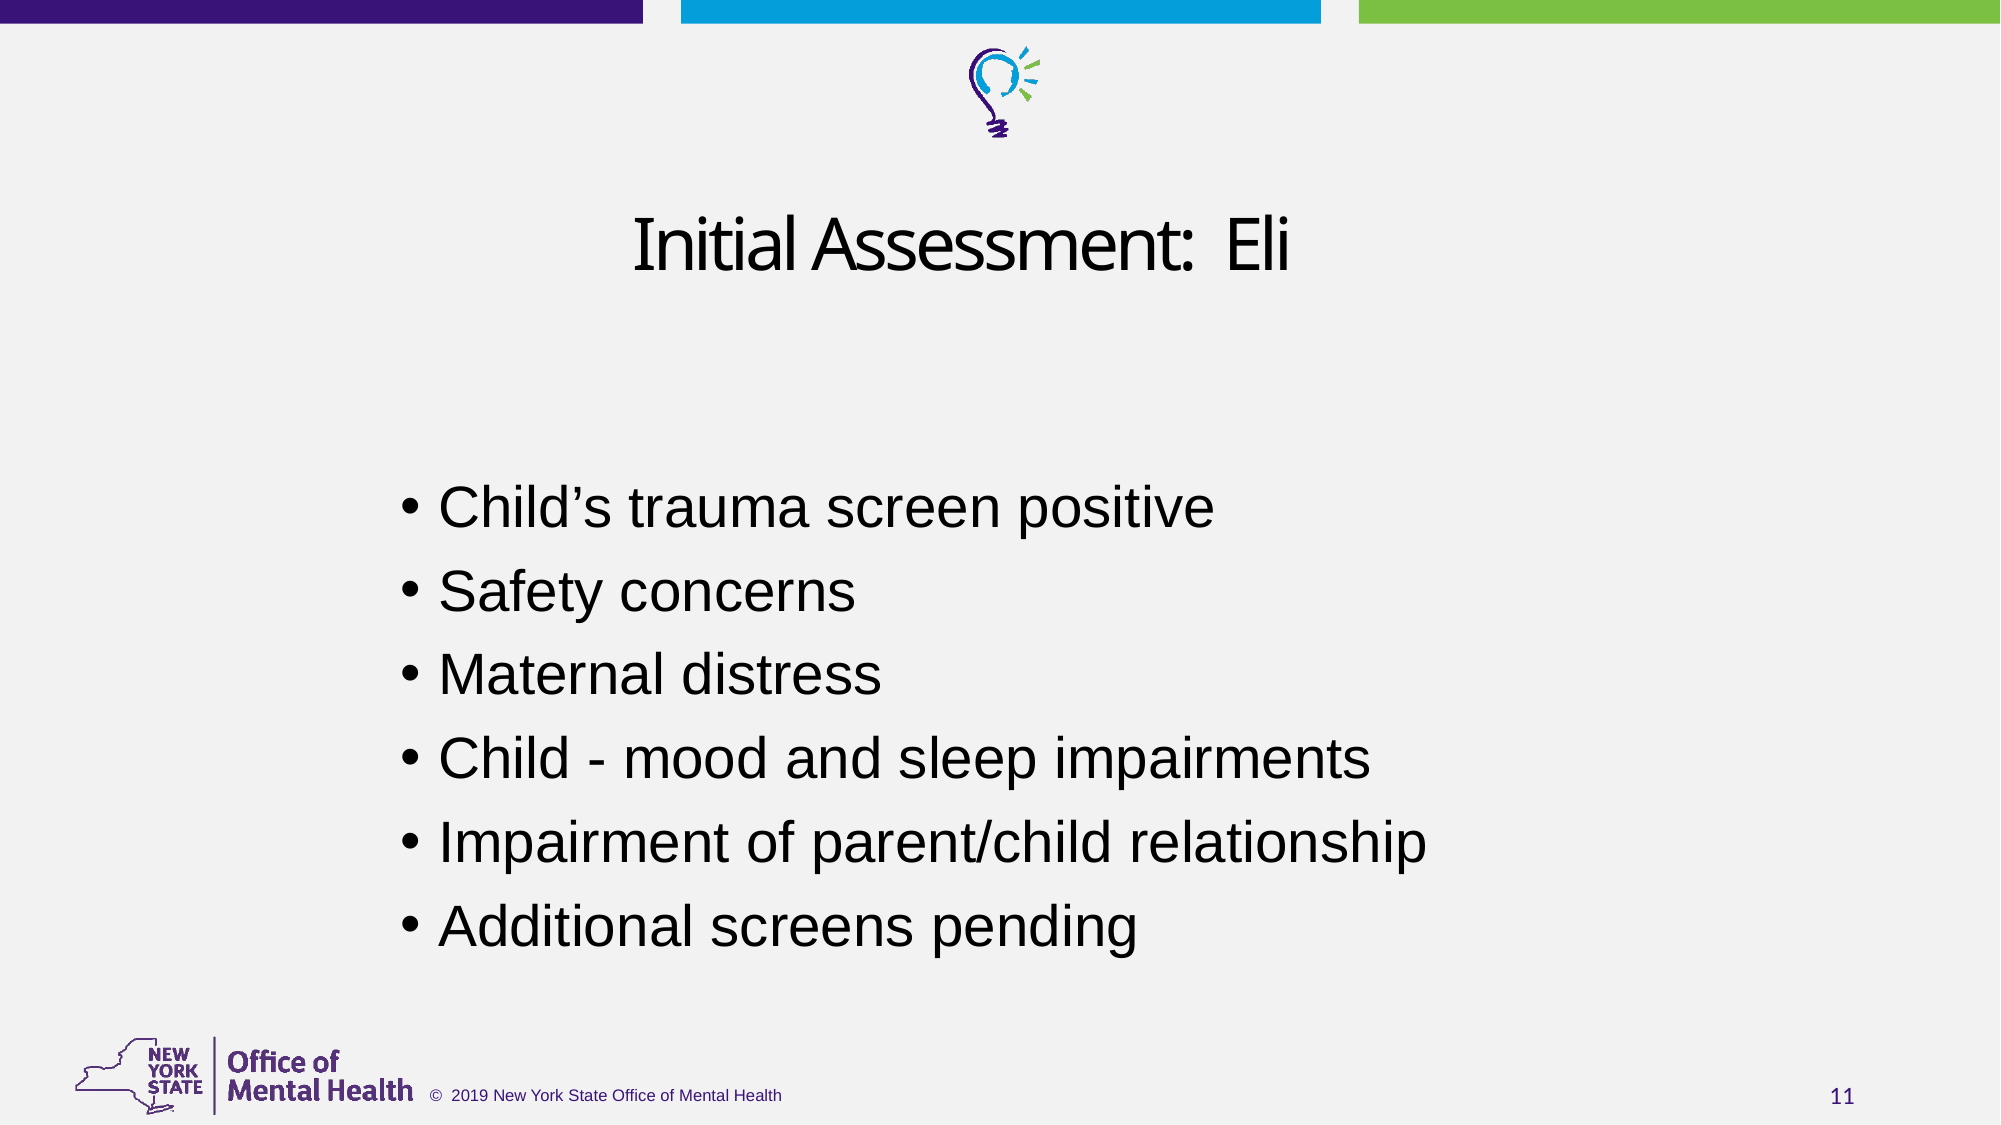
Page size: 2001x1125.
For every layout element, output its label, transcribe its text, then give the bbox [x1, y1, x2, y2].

picture [949, 26, 1051, 157]
title Initial Assessment: Eli [61, 194, 1865, 299]
picture [71, 1032, 392, 1119]
list Child’s trauma screen positive Safety concerns Maternal distress Child - mood and sleep impairments Impairment of parent/child relationship Additional screens pending [392, 468, 2000, 1125]
